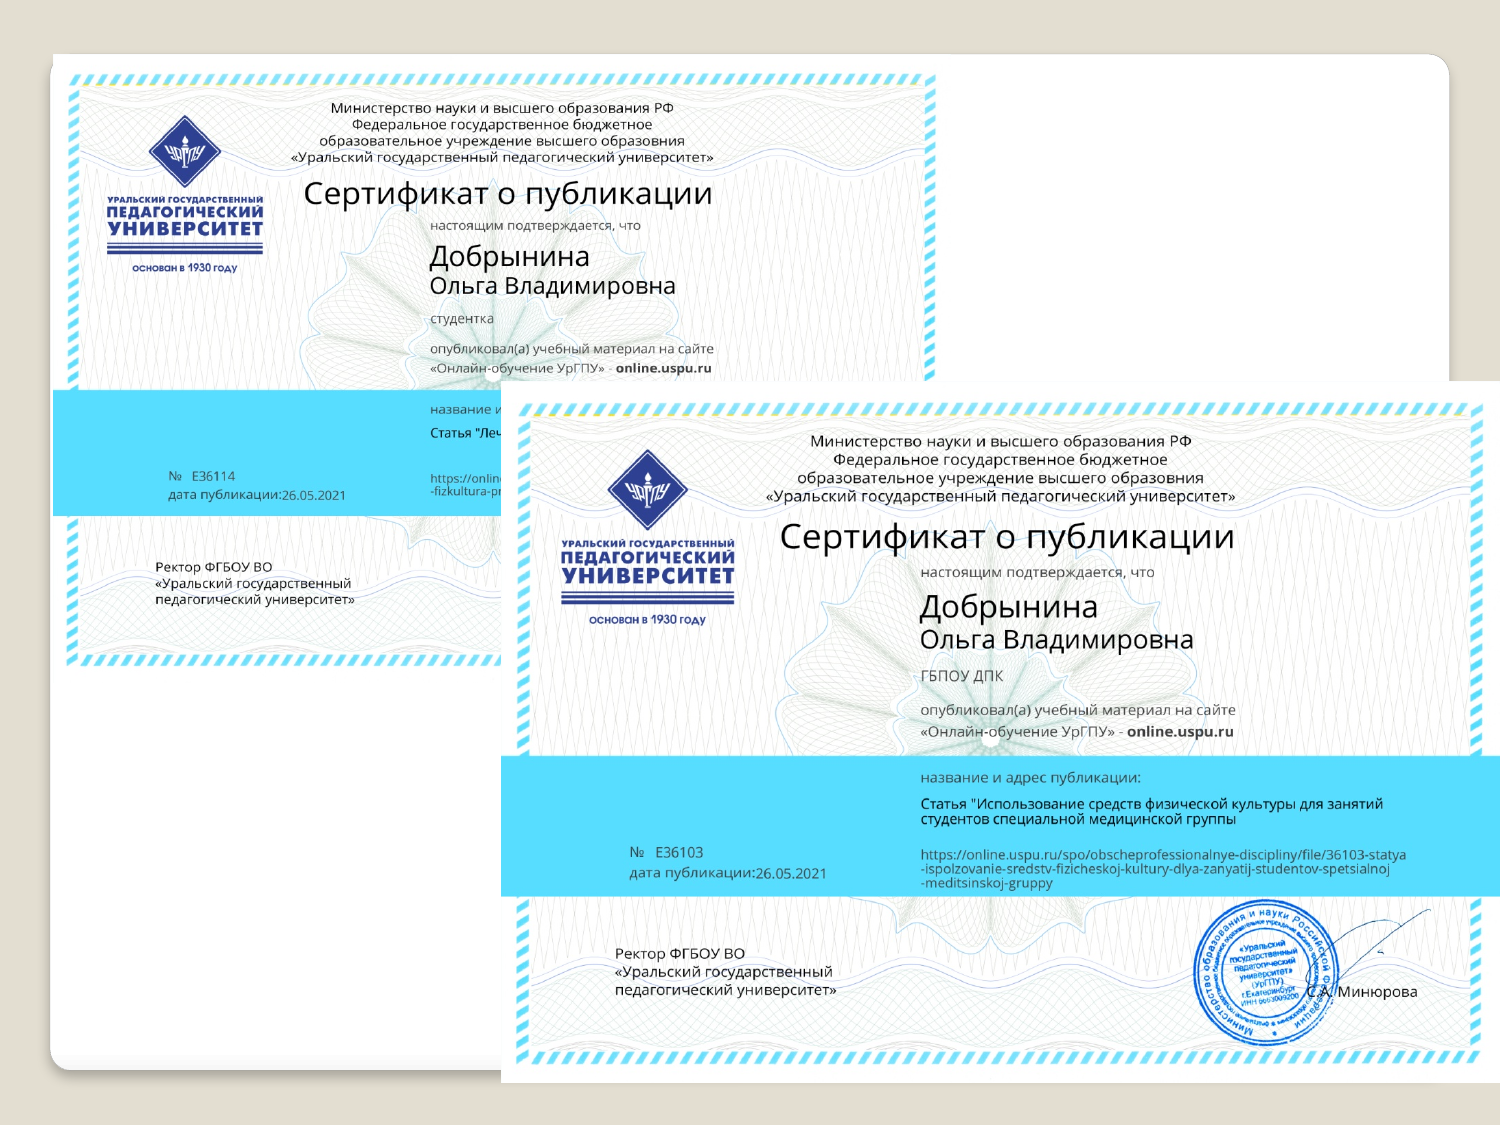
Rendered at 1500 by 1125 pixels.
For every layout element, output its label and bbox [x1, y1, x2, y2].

picture [52, 54, 1500, 1083]
